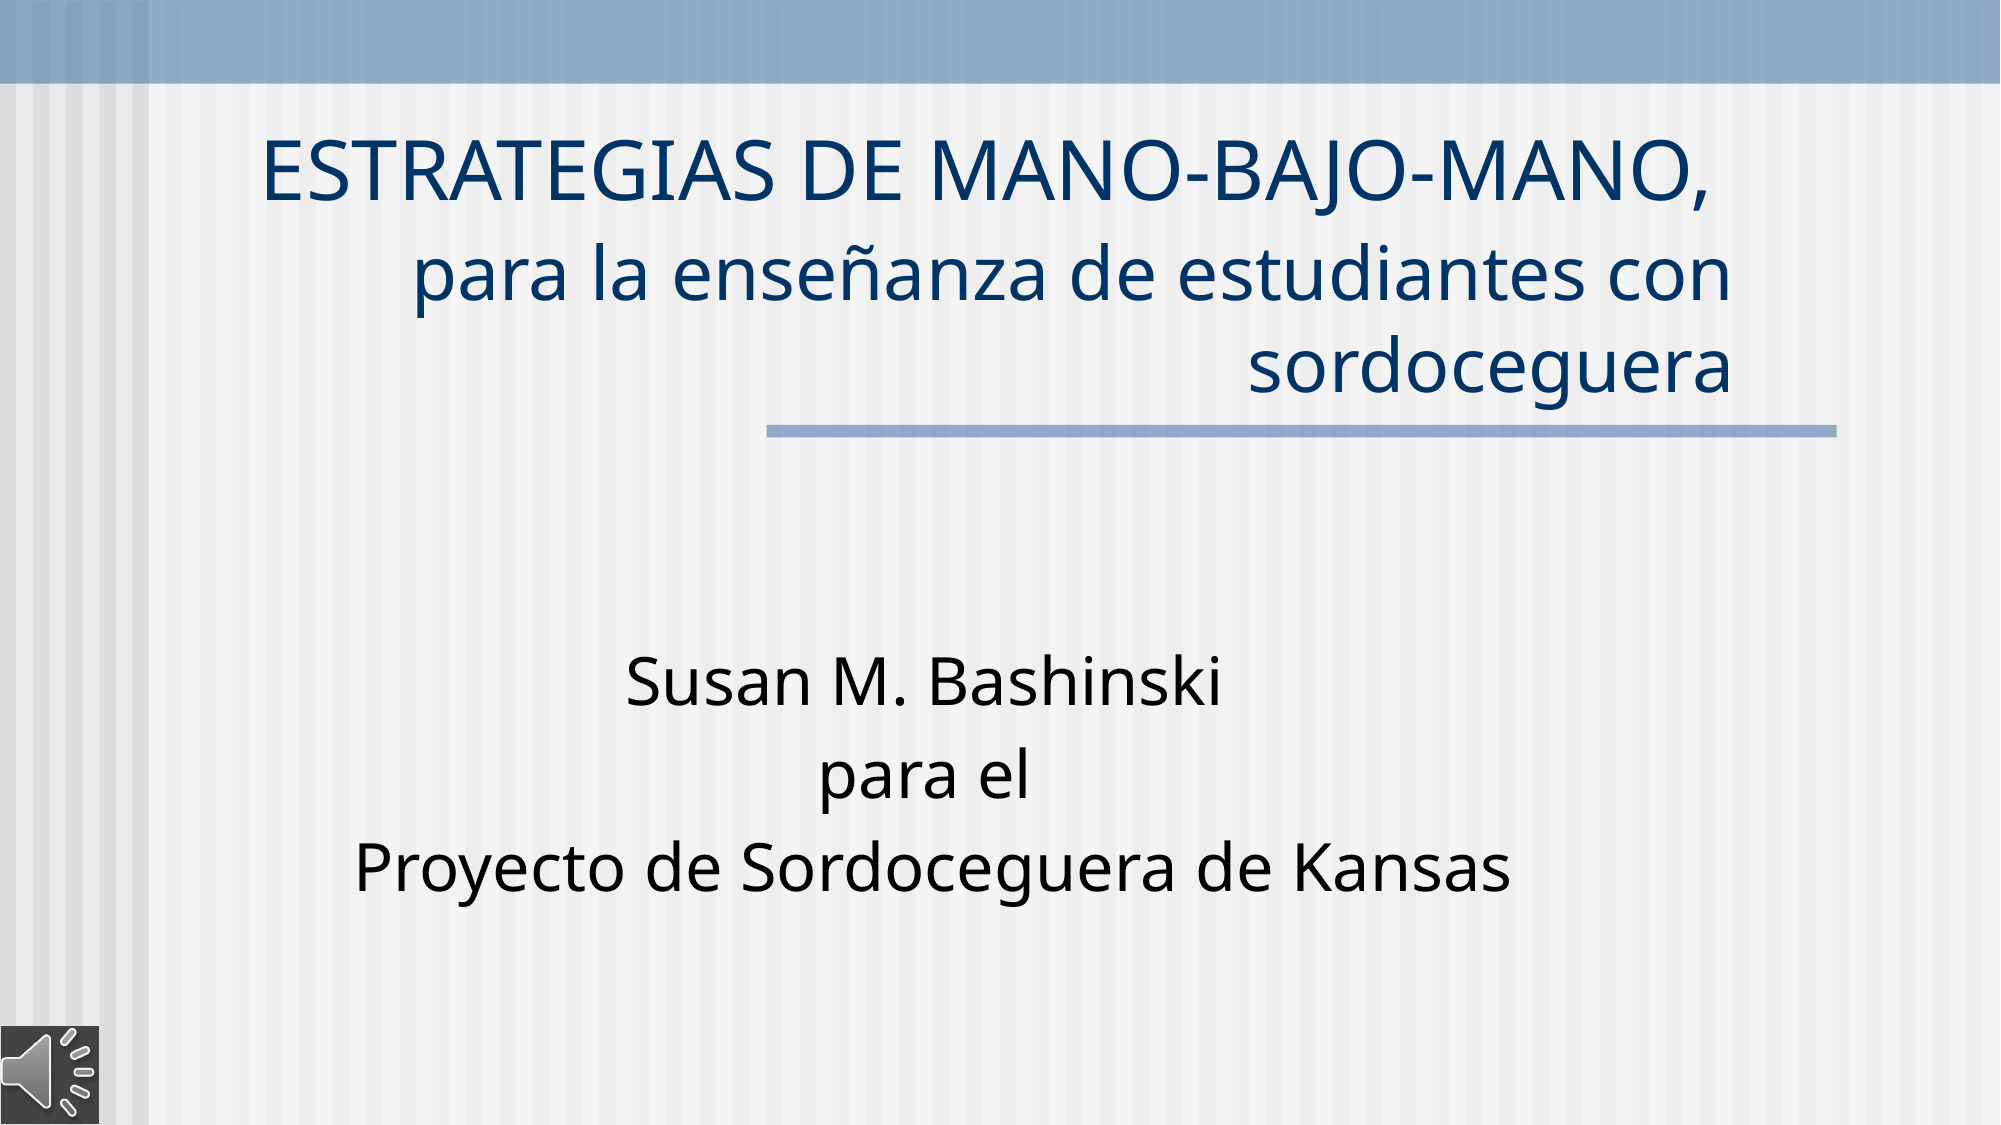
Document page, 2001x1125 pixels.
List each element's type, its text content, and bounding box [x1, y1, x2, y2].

title ESTRATEGIAS DE MANO-BAJO-MANO, para la enseñanza de estudiantes con sordoceguera [99, 149, 1750, 415]
picture [0, 1024, 101, 1125]
subtitle Susan M. Bashinski para el Proyecto de Sordoceguera de Kansas [277, 537, 1573, 994]
